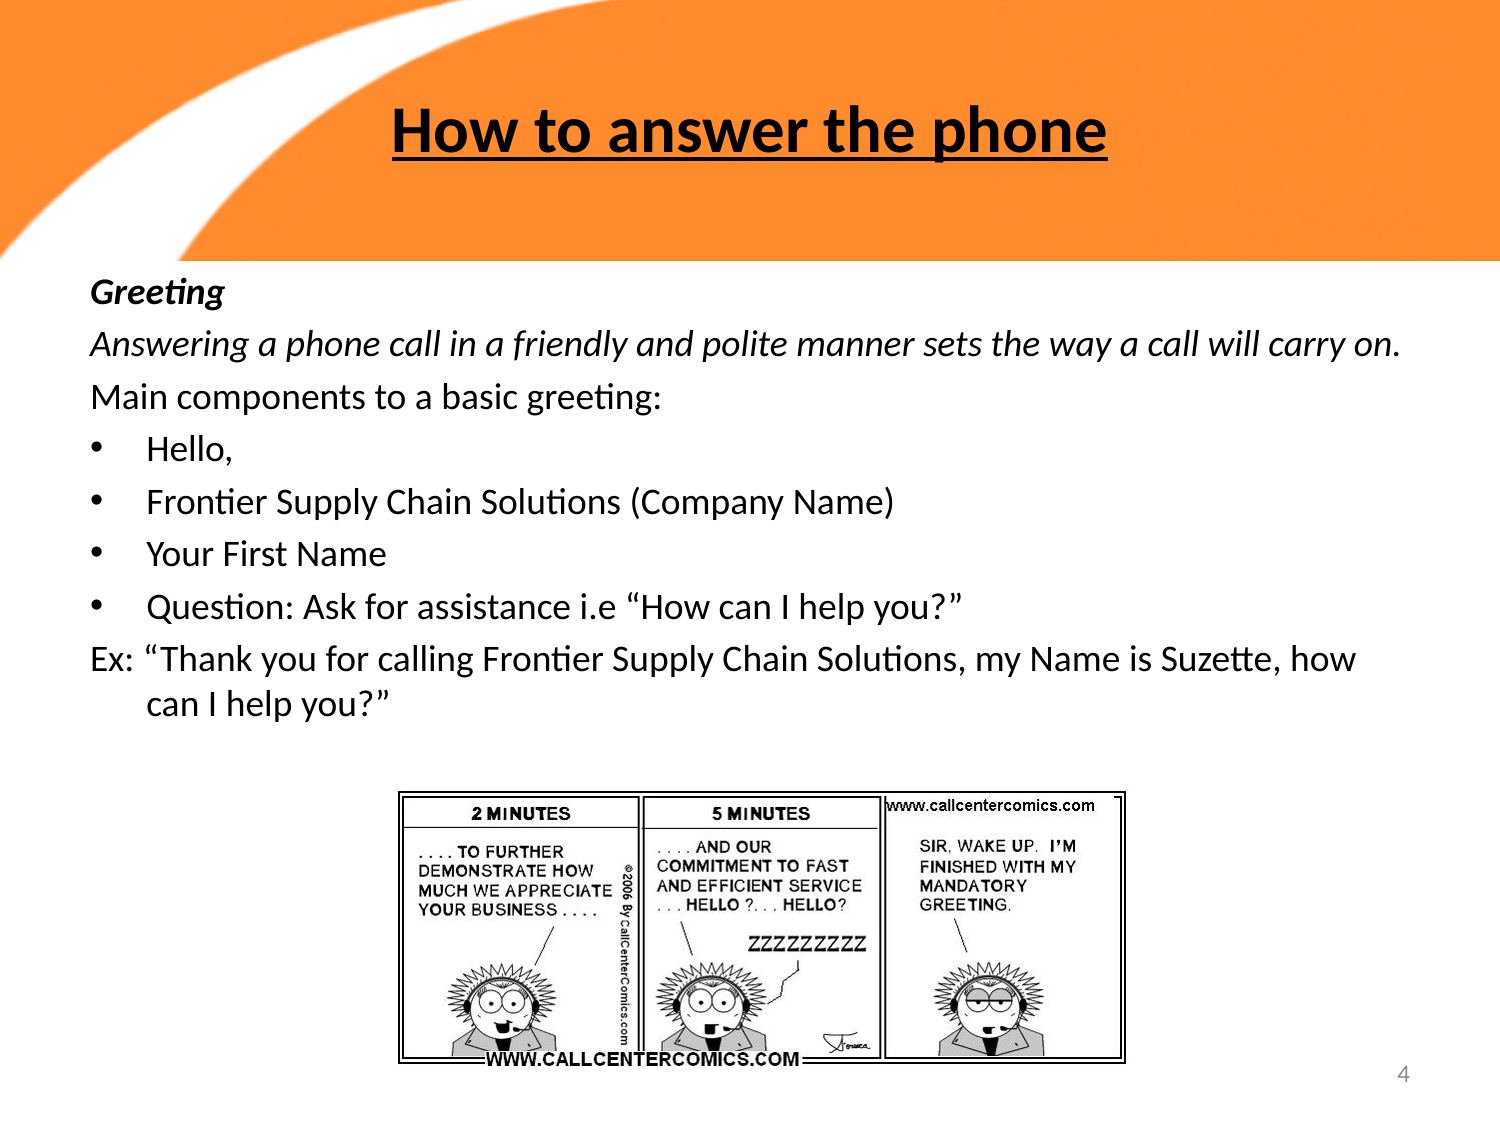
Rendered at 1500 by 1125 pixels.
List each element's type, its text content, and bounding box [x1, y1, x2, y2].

list How to answer the phone Greeting Answering a phone call in a friendly and polite manner sets the way a call will carry on. Main components to a basic greeting: Hello, Frontier Supply Chain Solutions (Company Name) Your First Name Question: Ask for assistance i.e “How can I help you?” Ex: “Thank you for calling Frontier Supply Chain Solutions, my Name is Suzette, how can I help you?” [75, 271, 1425, 1047]
picture [0, 0, 1500, 262]
slide_number 4 [1074, 1042, 1425, 1103]
picture [395, 786, 1129, 1068]
